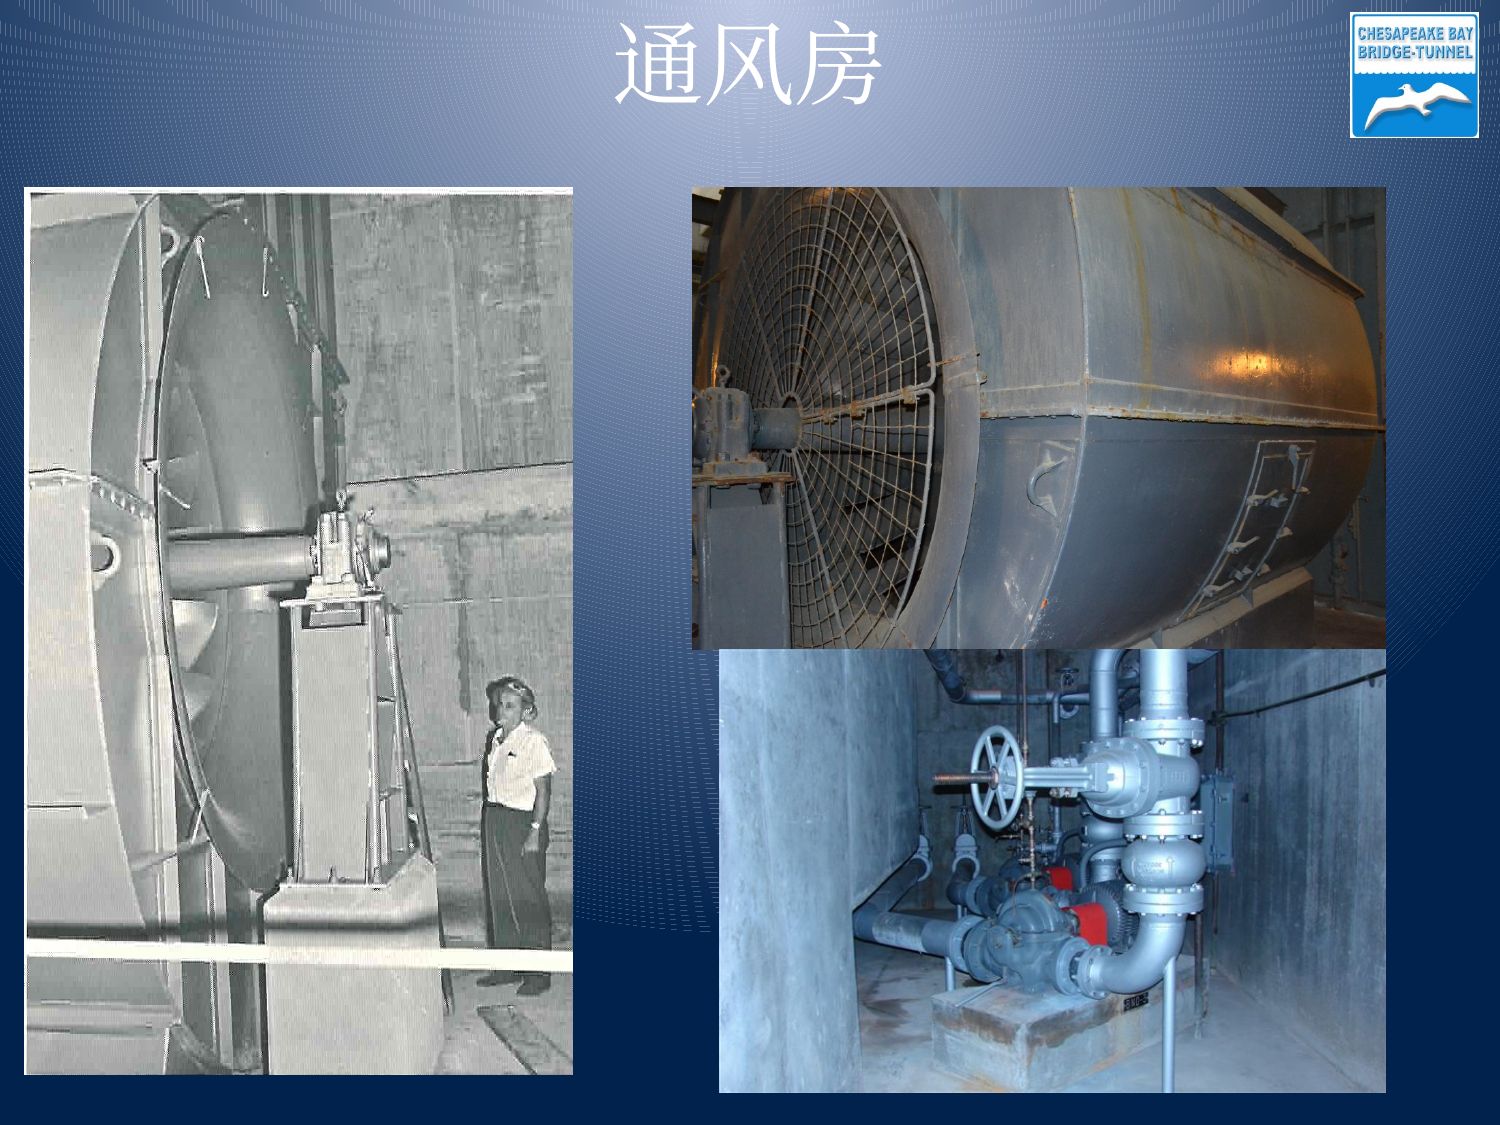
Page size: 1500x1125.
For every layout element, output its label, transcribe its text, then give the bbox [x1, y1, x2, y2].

picture [24, 187, 573, 1076]
title 通风房 [75, 0, 1425, 188]
picture [1425, 12, 1479, 138]
picture [691, 187, 1386, 1093]
